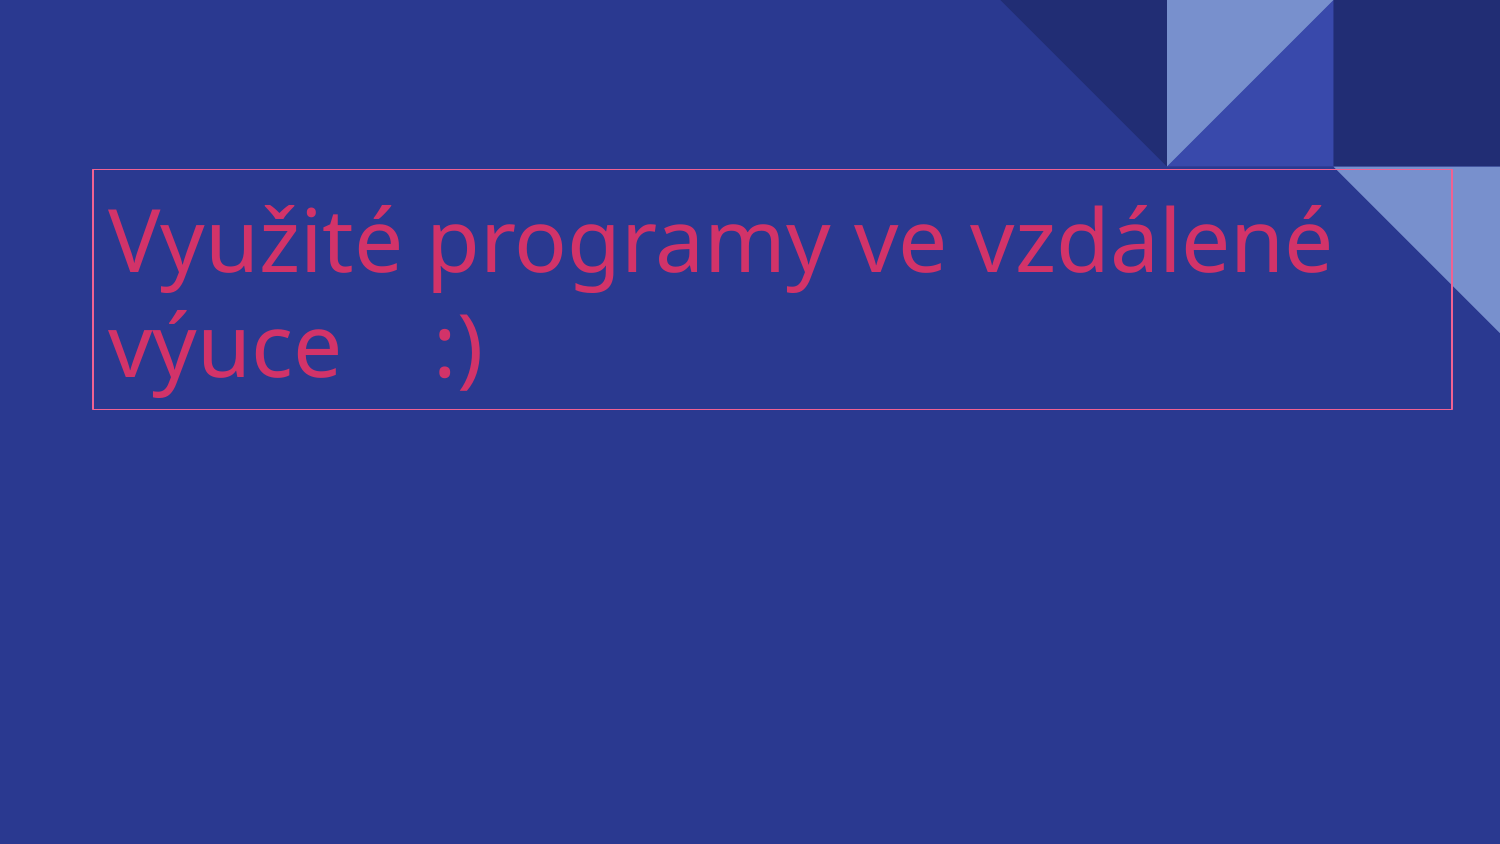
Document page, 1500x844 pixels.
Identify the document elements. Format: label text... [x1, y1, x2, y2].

title Využité programy ve vzdálené výuce :) [93, 169, 1452, 410]
